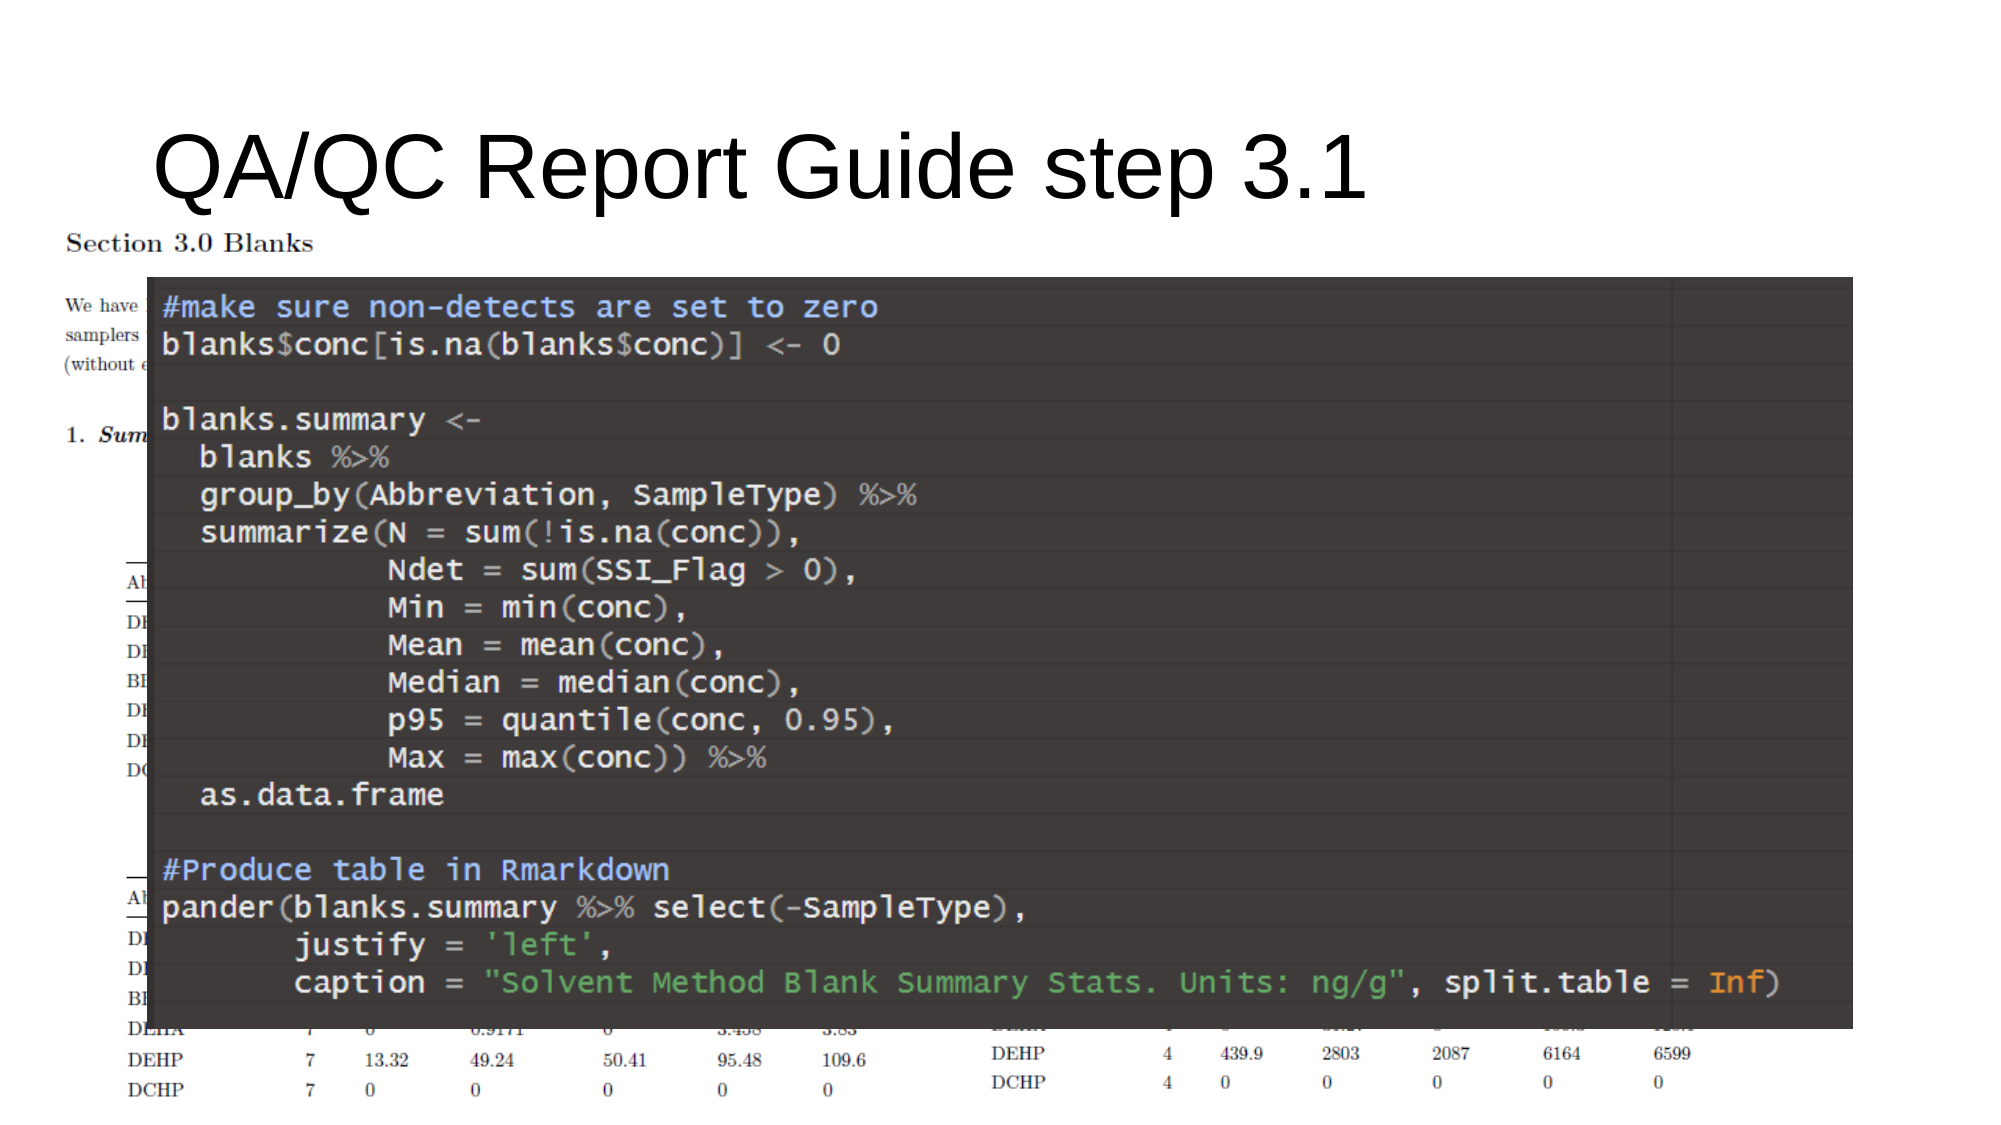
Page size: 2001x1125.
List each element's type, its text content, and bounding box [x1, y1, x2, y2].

picture [49, 220, 1853, 1109]
title QA/QC Report Guide step 3.1 [137, 59, 1863, 278]
